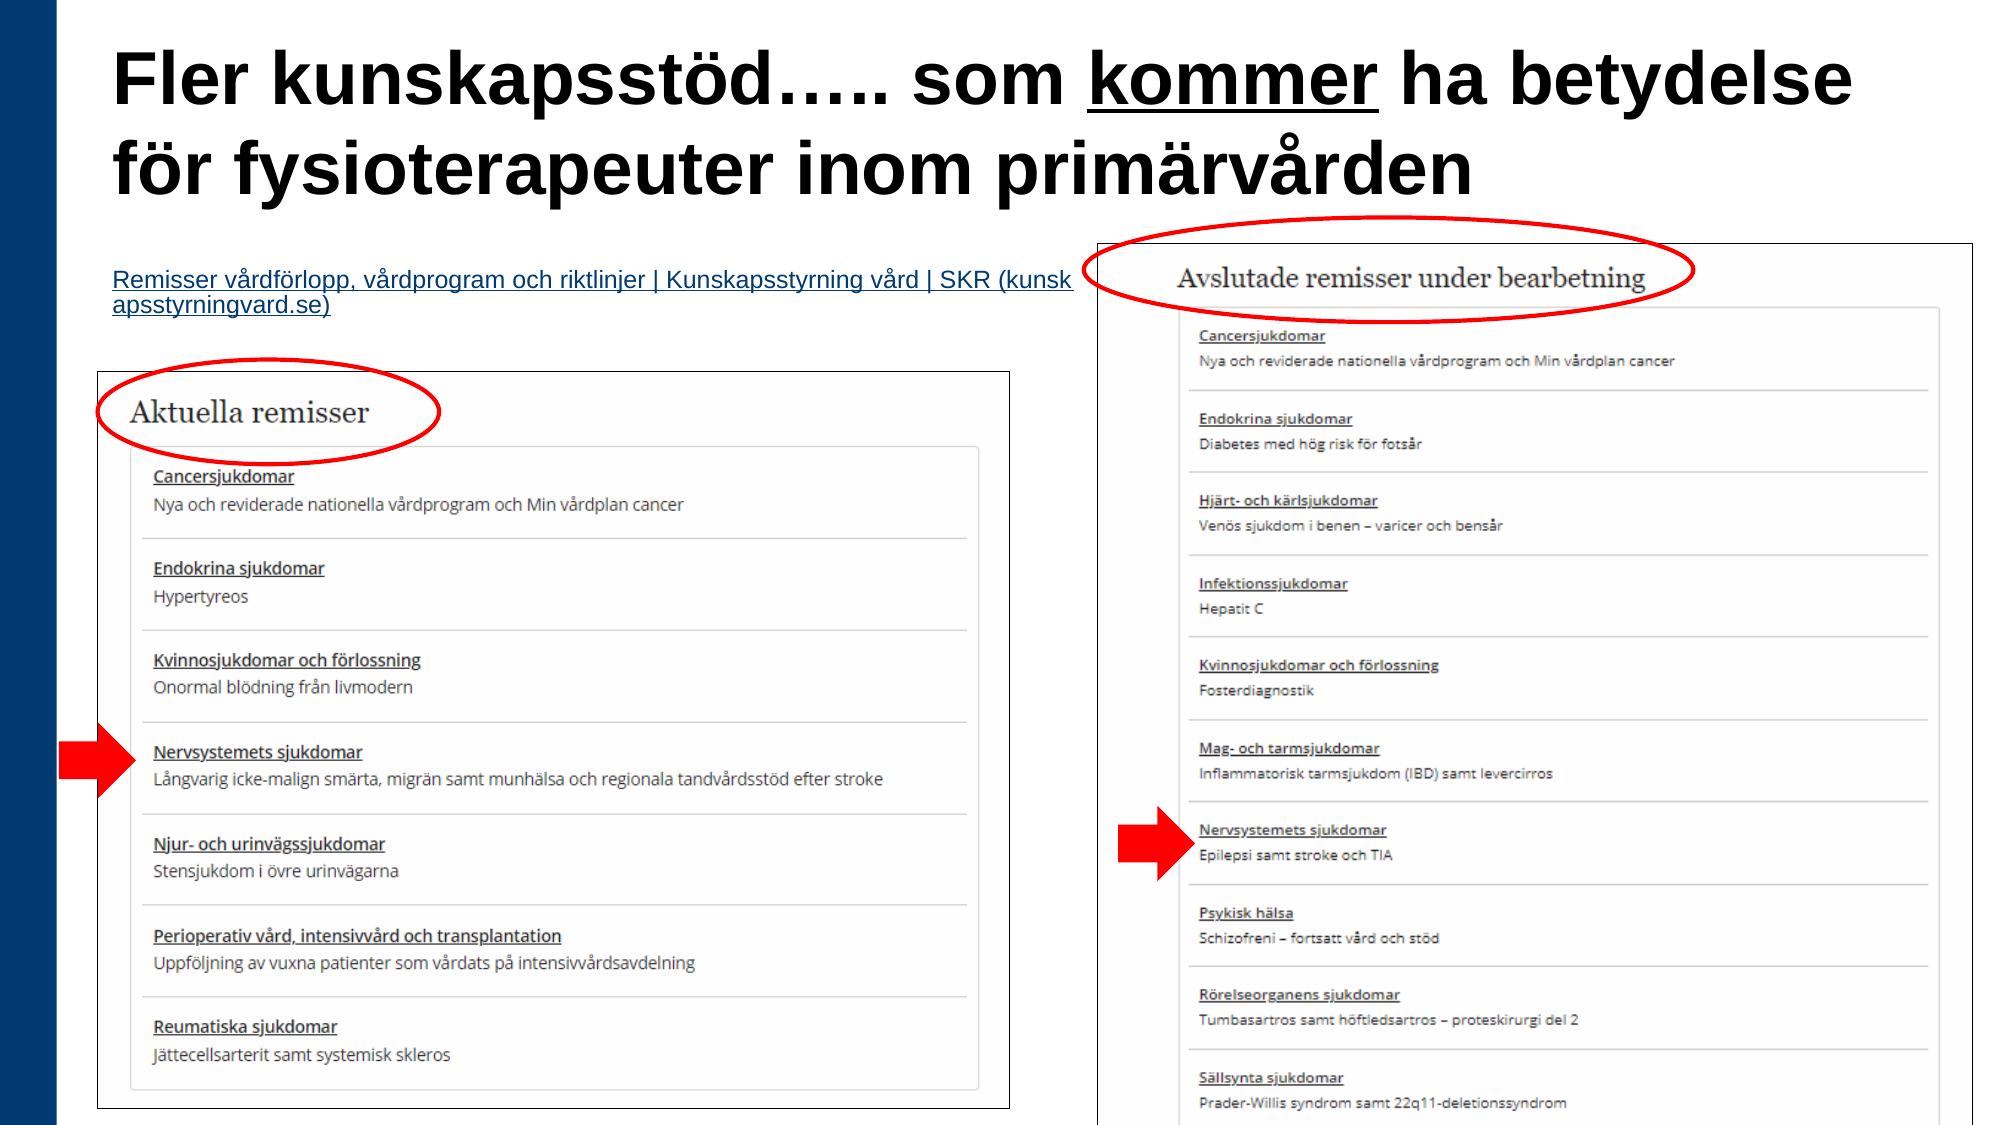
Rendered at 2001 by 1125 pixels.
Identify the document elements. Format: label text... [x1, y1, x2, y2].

text_box Remisser vårdförlopp, vårdprogram och riktlinjer | Kunskapsstyrning vård | SKR (kunskapsstyrningvard.se) [97, 256, 1097, 302]
text_box [1082, 253, 1097, 287]
text_box [1123, 216, 1655, 243]
picture [1097, 243, 1973, 1125]
text_box [57, 740, 97, 781]
title Fler kunskapsstöd….. som kommer ha betydelse för fysioterapeuter inom primärvården [97, 0, 1911, 218]
text_box [161, 358, 376, 370]
picture [97, 370, 1010, 1109]
